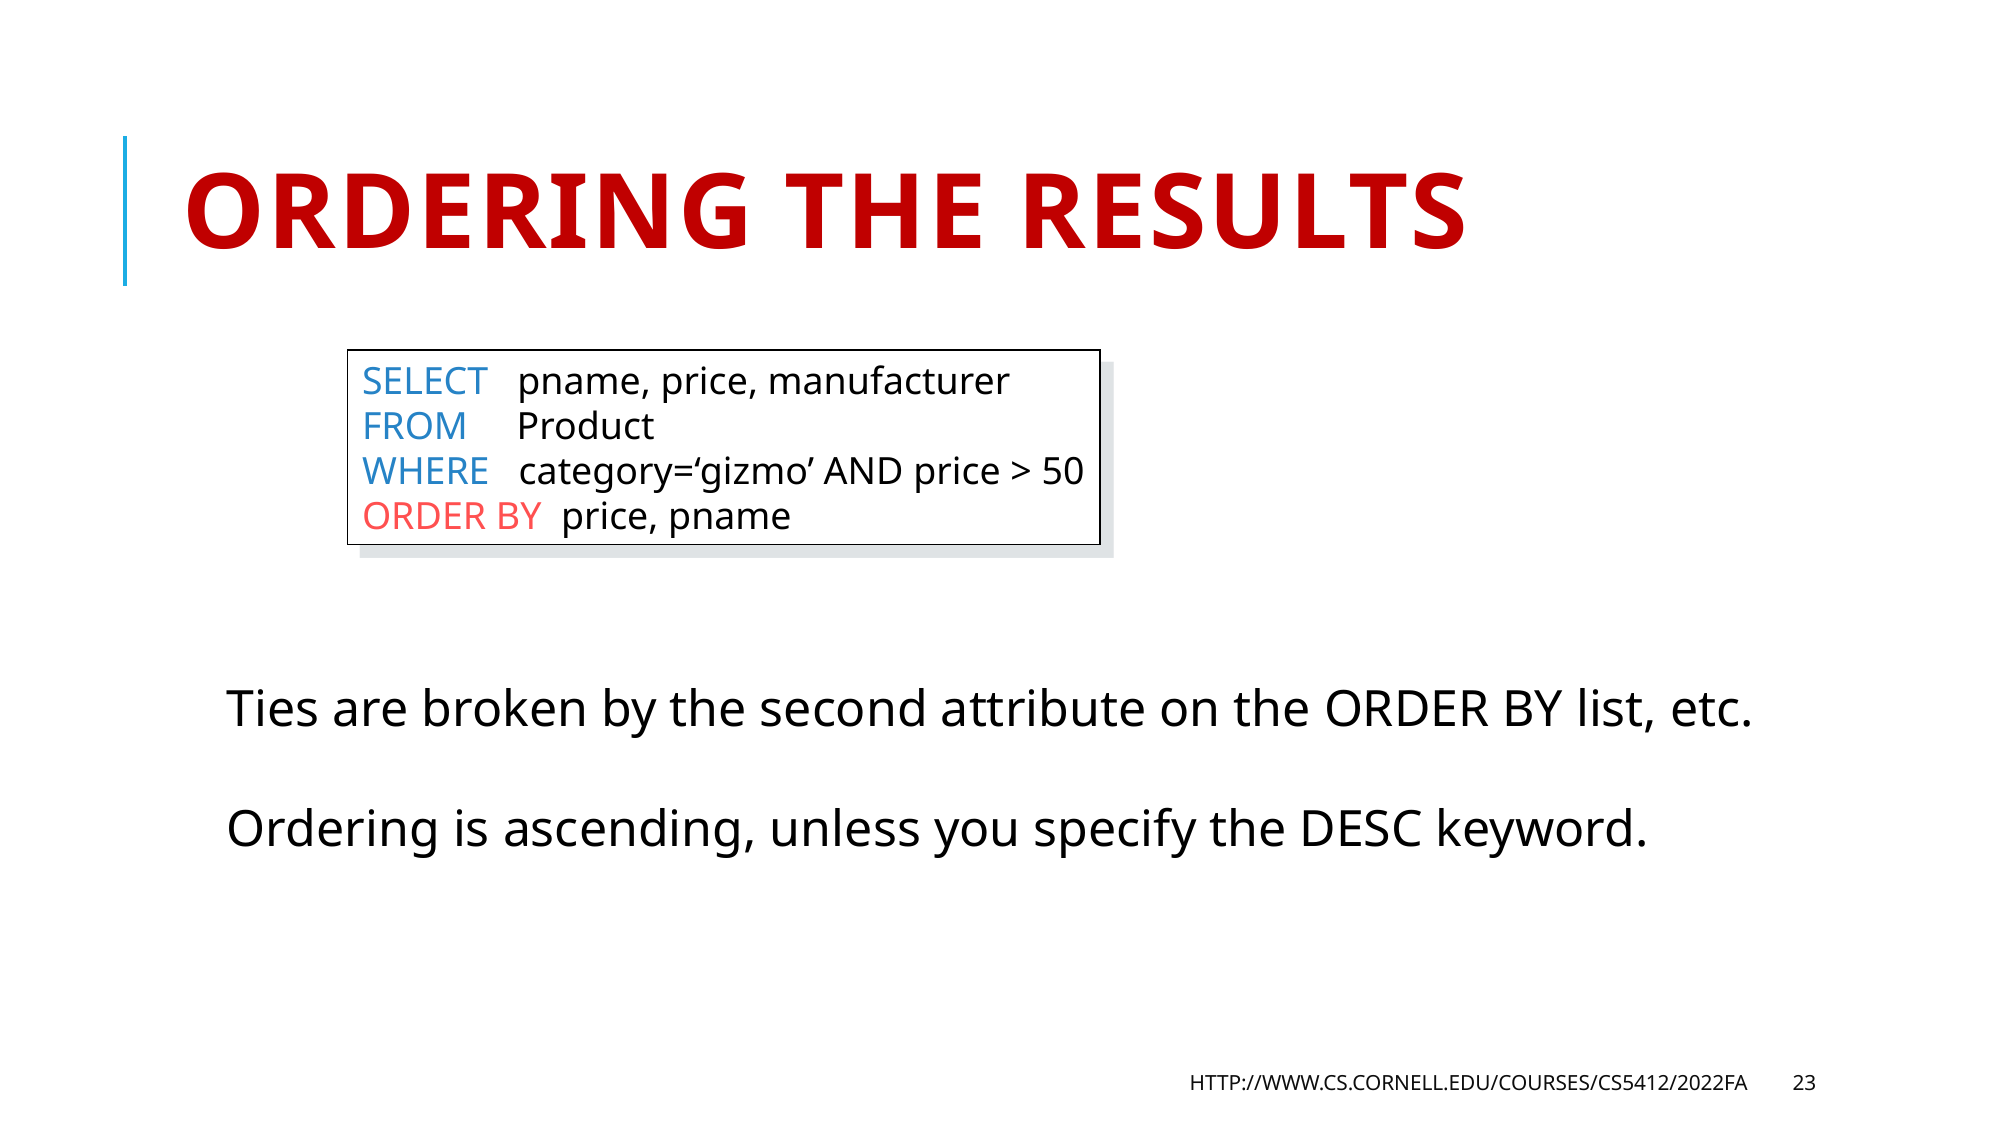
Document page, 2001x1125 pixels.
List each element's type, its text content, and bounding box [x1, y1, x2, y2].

title Ordering the Results [168, 96, 1763, 342]
text_box Ties are broken by the second attribute on the ORDER BY list, etc. Ordering is ascending, unless you specify the DESC keyword. [212, 669, 1770, 864]
text_box SELECT pname, price, manufacturer FROM Product WHERE category=‘gizmo’ AND price > 50 ORDER BY price, pname [347, 349, 1101, 545]
footer http://www.cs.cornell.edu/courses/cs5412/2022fa [794, 1061, 1763, 1107]
slide_number 23 [1777, 1061, 1938, 1107]
